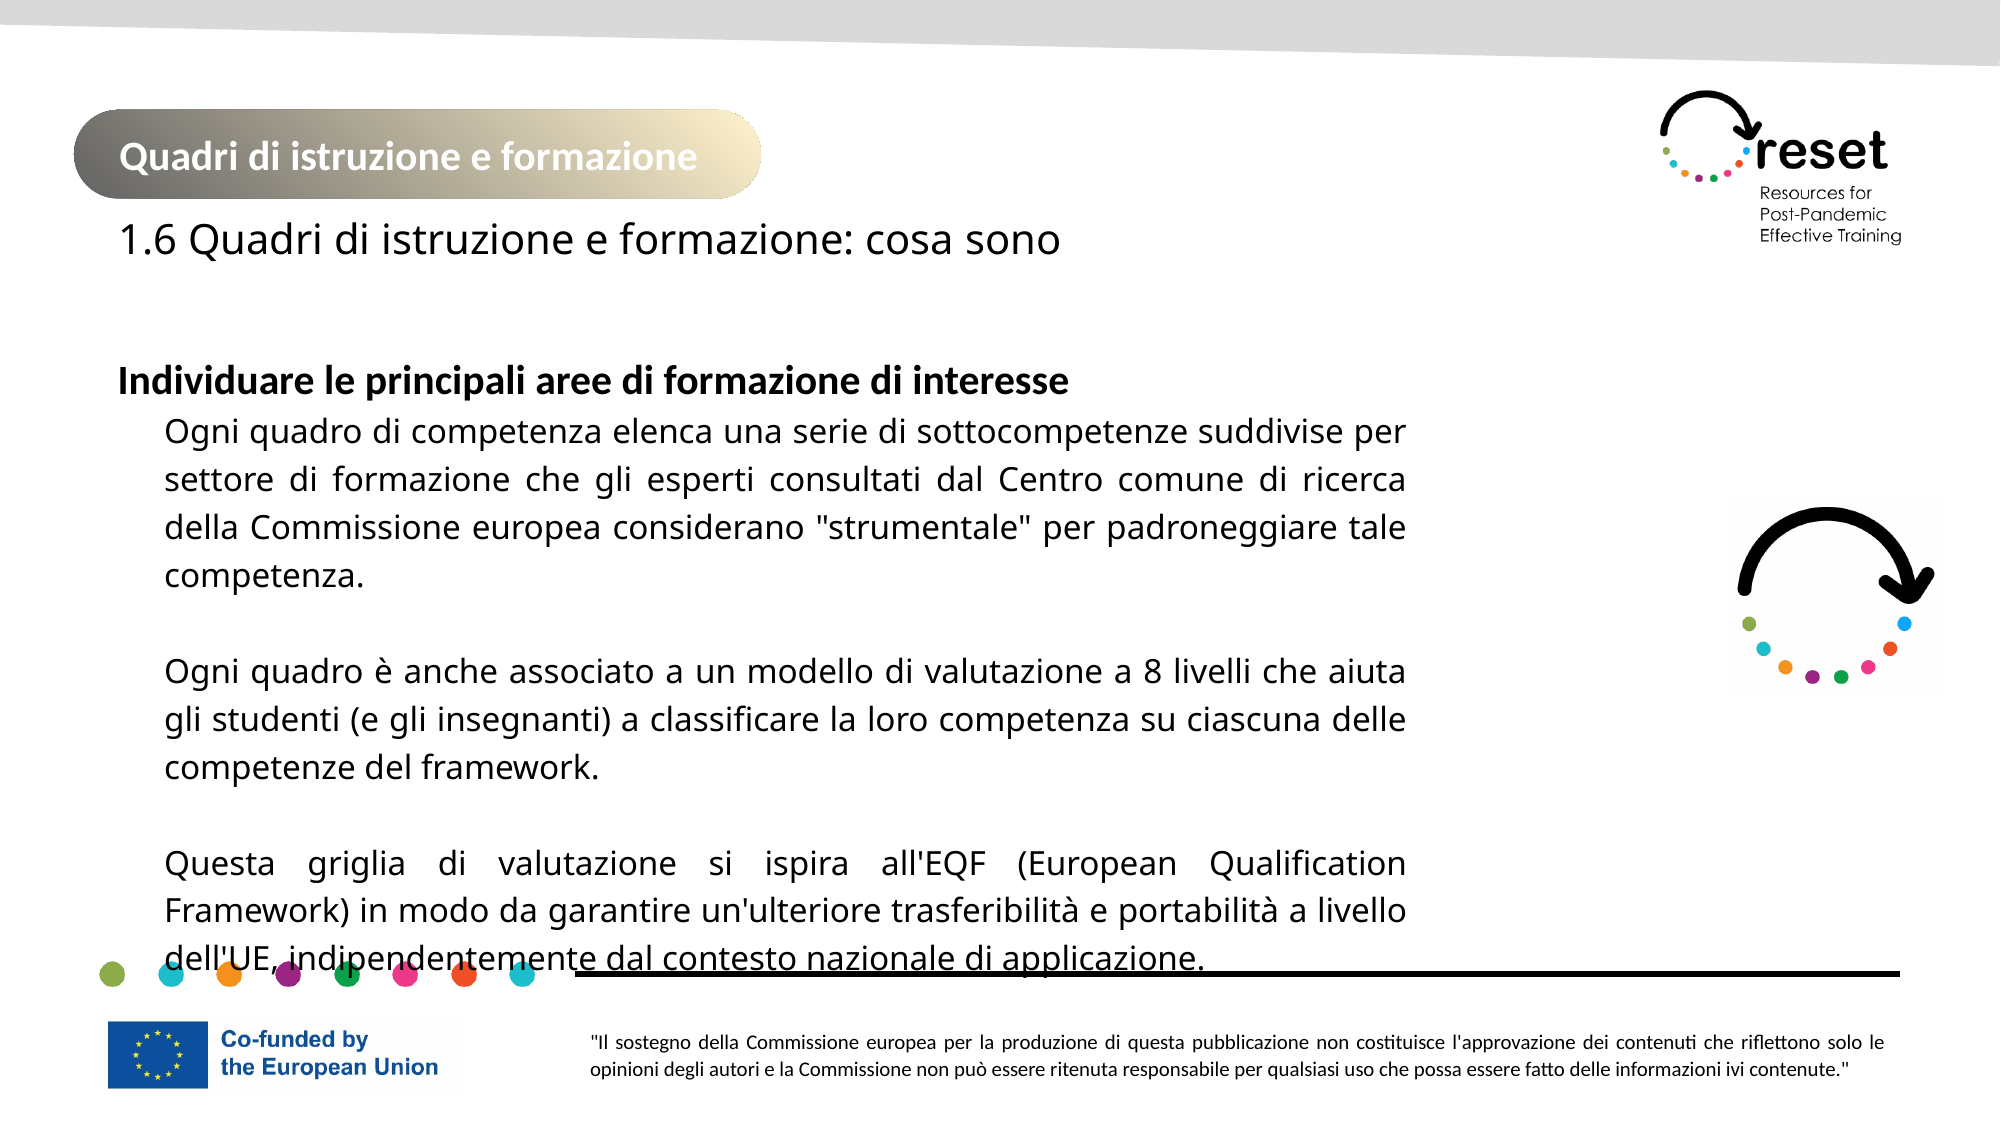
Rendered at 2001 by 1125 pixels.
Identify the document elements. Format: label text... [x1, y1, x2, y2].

picture [334, 961, 360, 987]
text_box 1.6 Quadri di istruzione e formazione: cosa sono [85, 205, 1577, 270]
text_box Quadri di istruzione e formazione [72, 108, 762, 200]
picture [451, 961, 477, 987]
picture [216, 961, 242, 987]
picture [509, 961, 535, 987]
text_box Individuare le principali aree di formazione di interesse Ogni quadro di competenza elenca una serie di sottocompetenze suddivise per settore di formazione che gli esperti consultati dal Centro comune di ricerca della Commissione europea considerano "strumentale" per padroneggiare tale competenza. Ogni quadro è anche associato a un modello di valutazione a 8 livelli che aiuta gli studenti (e gli insegnanti) a classificare la loro competenza su ciascuna delle competenze del framework. Questa griglia di valutazione si ispira all'EQF (European Qualification Framework) in modo da garantire un'ulteriore trasferibilità e portabilità a livello dell'UE, indipendentemente dal contesto nazionale di applicazione. [102, 345, 1424, 955]
picture [392, 961, 418, 987]
picture [99, 961, 125, 987]
picture [1650, 77, 1917, 255]
picture [103, 1017, 463, 1093]
picture [158, 961, 184, 987]
picture [1724, 492, 1946, 699]
picture [275, 961, 301, 987]
